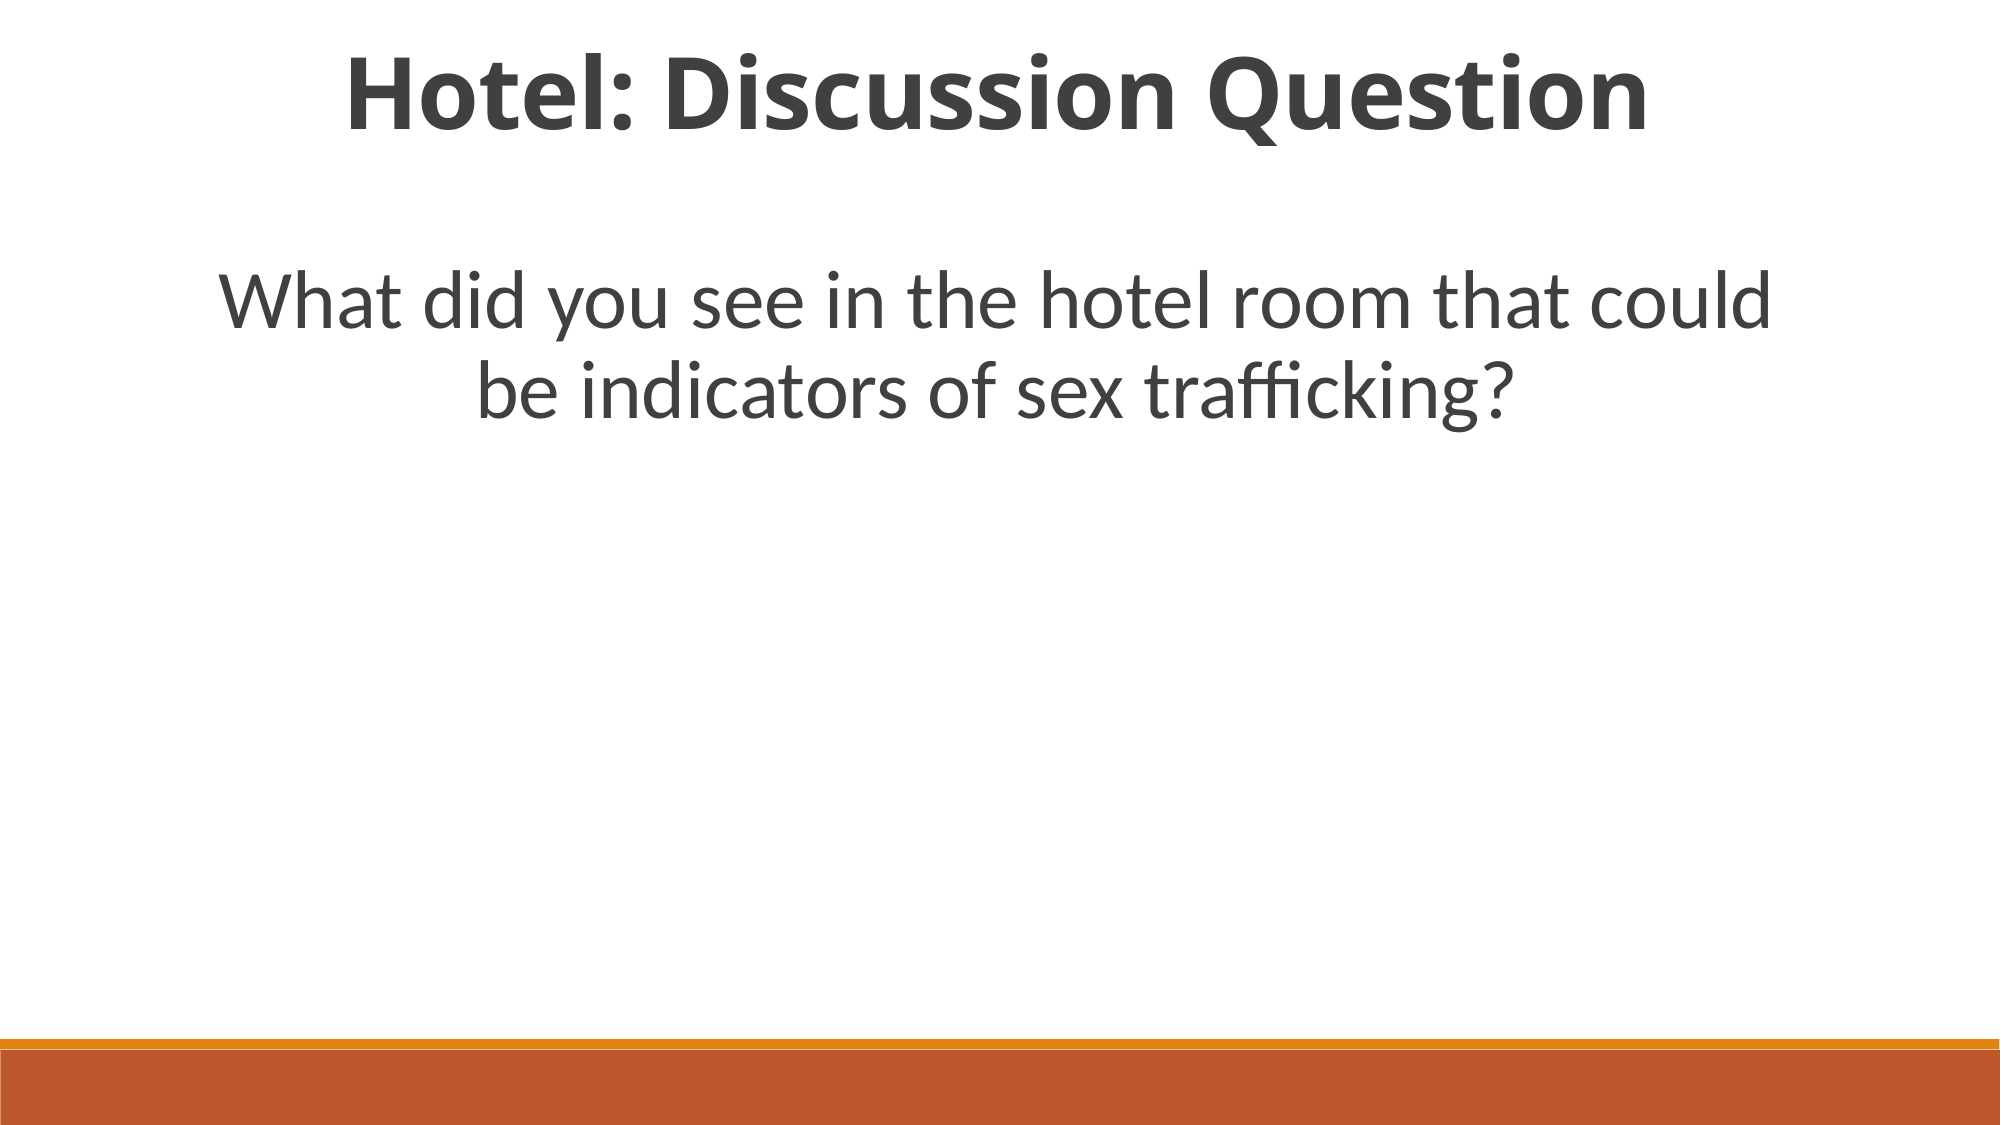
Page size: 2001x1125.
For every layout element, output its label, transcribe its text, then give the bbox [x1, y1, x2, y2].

text_box What did you see in the hotel room that could be indicators of sex trafficking? [172, 157, 1823, 1125]
text_box Hotel: Discussion Question [172, 48, 1823, 157]
